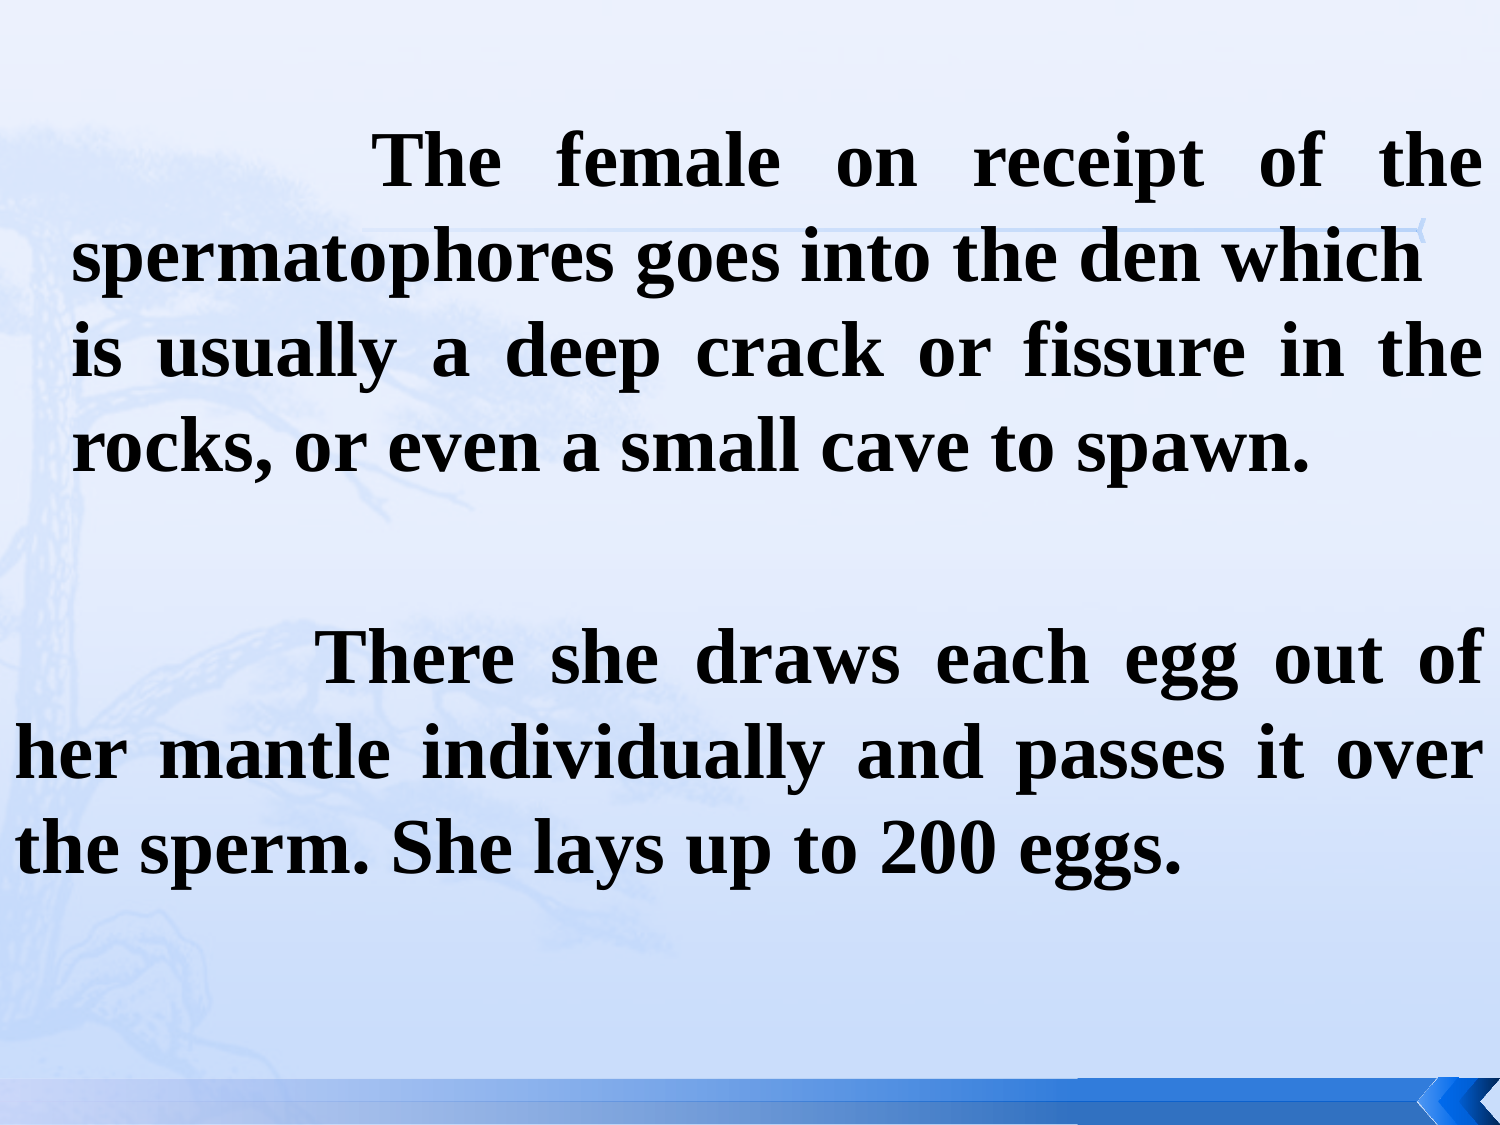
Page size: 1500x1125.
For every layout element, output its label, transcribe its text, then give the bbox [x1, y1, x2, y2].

list The female on receipt of the spermatophores goes into the den which is usually a deep crack or fissure in the rocks, or even a small cave to spawn. [0, 99, 1500, 513]
text_box There she draws each egg out of her mantle individually and passes it over the sperm. She lays up to 200 eggs. [0, 597, 1500, 897]
